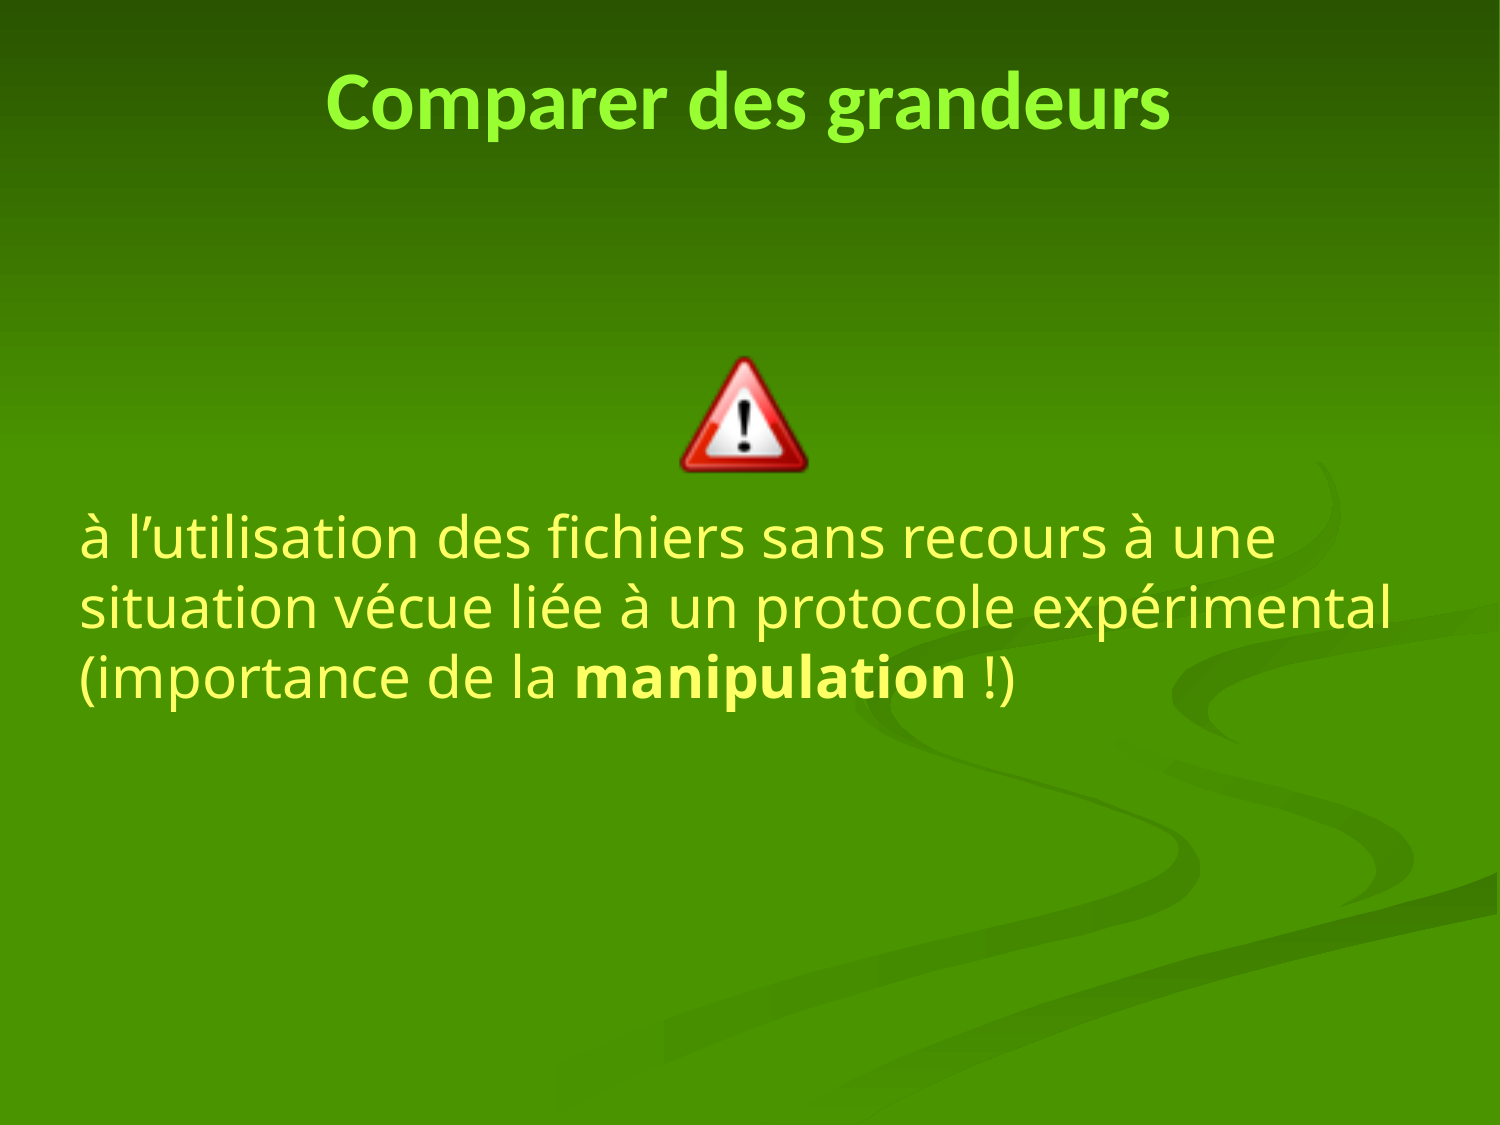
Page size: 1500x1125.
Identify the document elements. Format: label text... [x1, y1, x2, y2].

title Comparer des grandeurs [74, 44, 1426, 149]
picture [675, 346, 815, 486]
text_box à l’utilisation des fichiers sans recours à une situation vécue liée à un protocole expérimental (importance de la manipulation !) [64, 492, 1425, 718]
